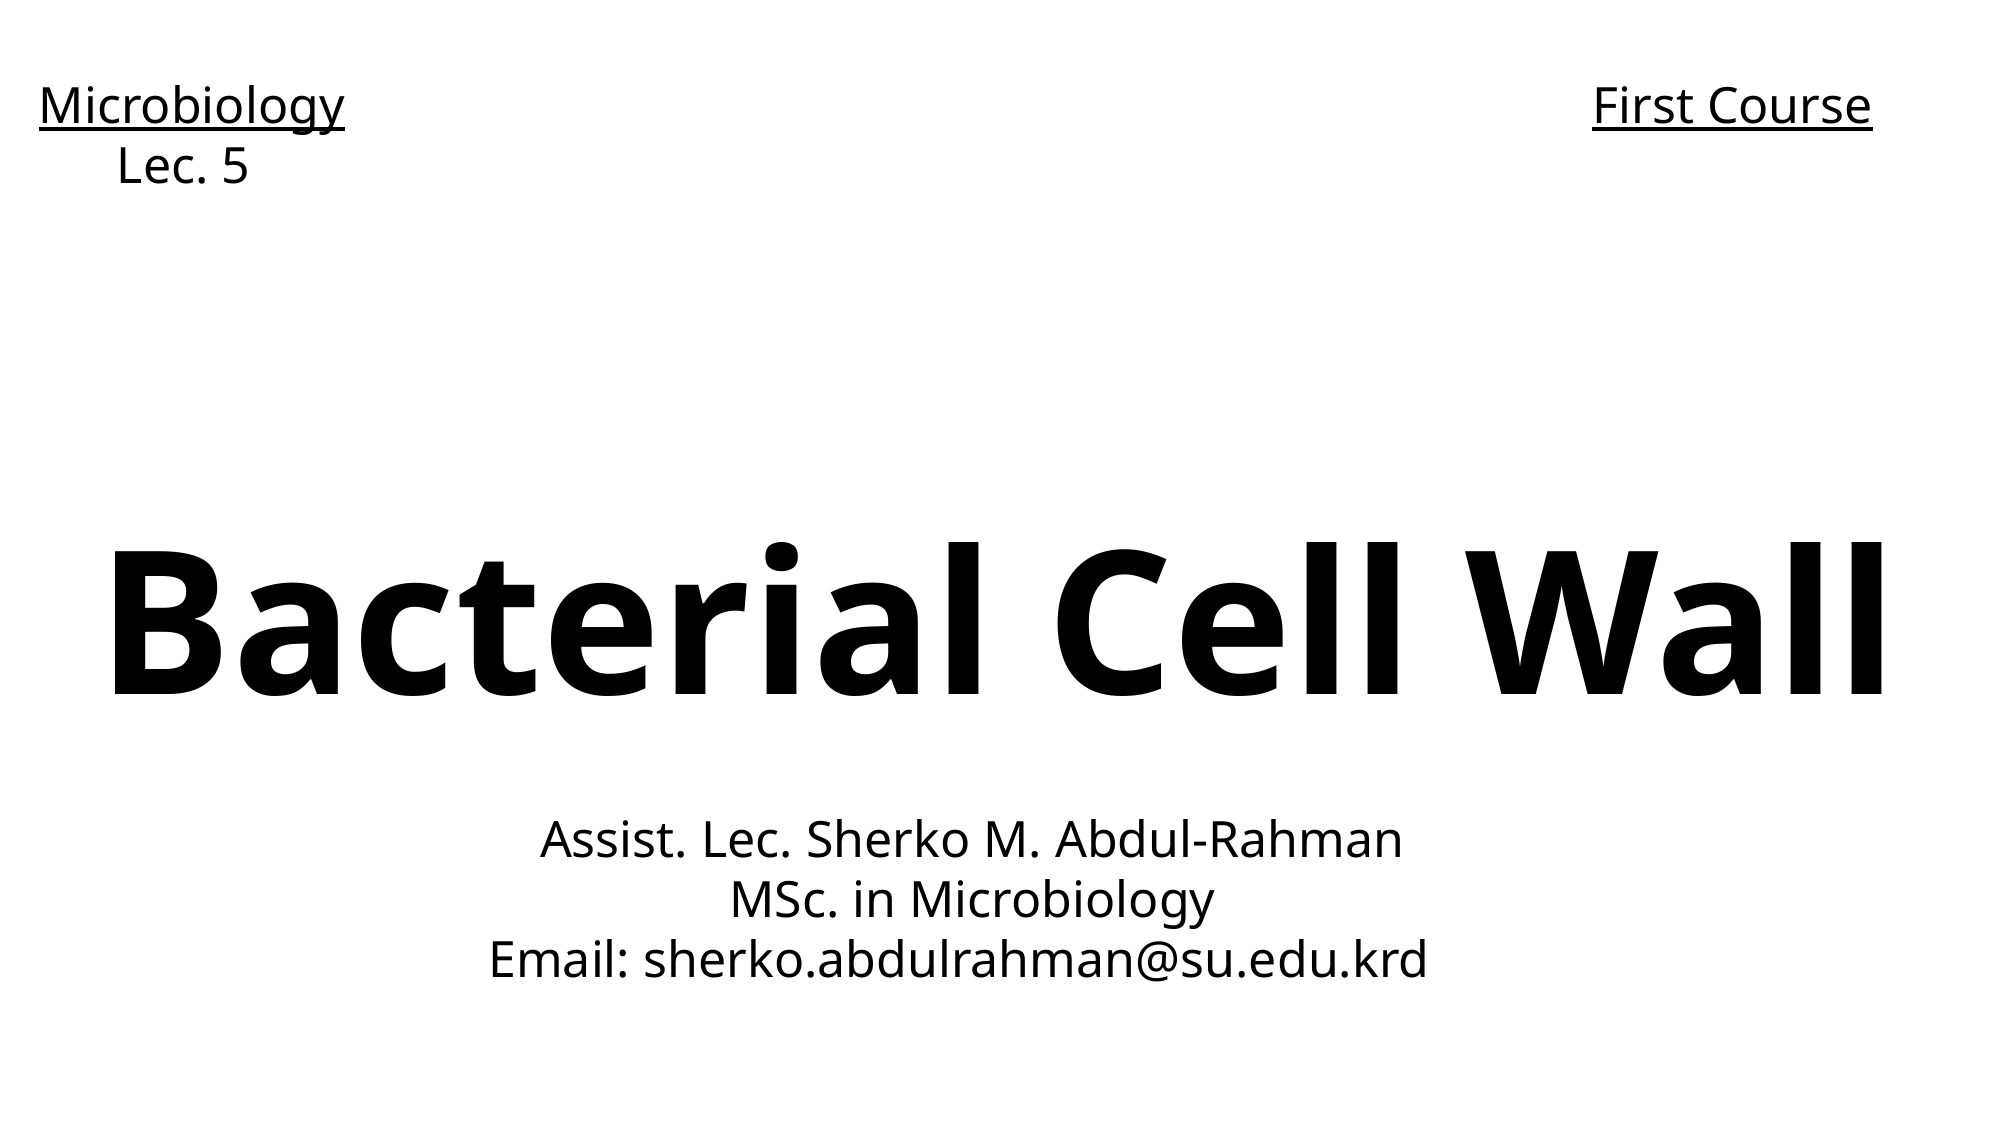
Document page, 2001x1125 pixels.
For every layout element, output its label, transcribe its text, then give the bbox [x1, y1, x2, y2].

text_box Assist. Lec. Sherko M. Abdul-Rahman MSc. in Microbiology Email: sherko.abdulrahman@su.edu.krd [137, 800, 1808, 995]
text_box Microbiology First Course Lec. 5 Bacterial Cell Wall [24, 65, 1972, 742]
